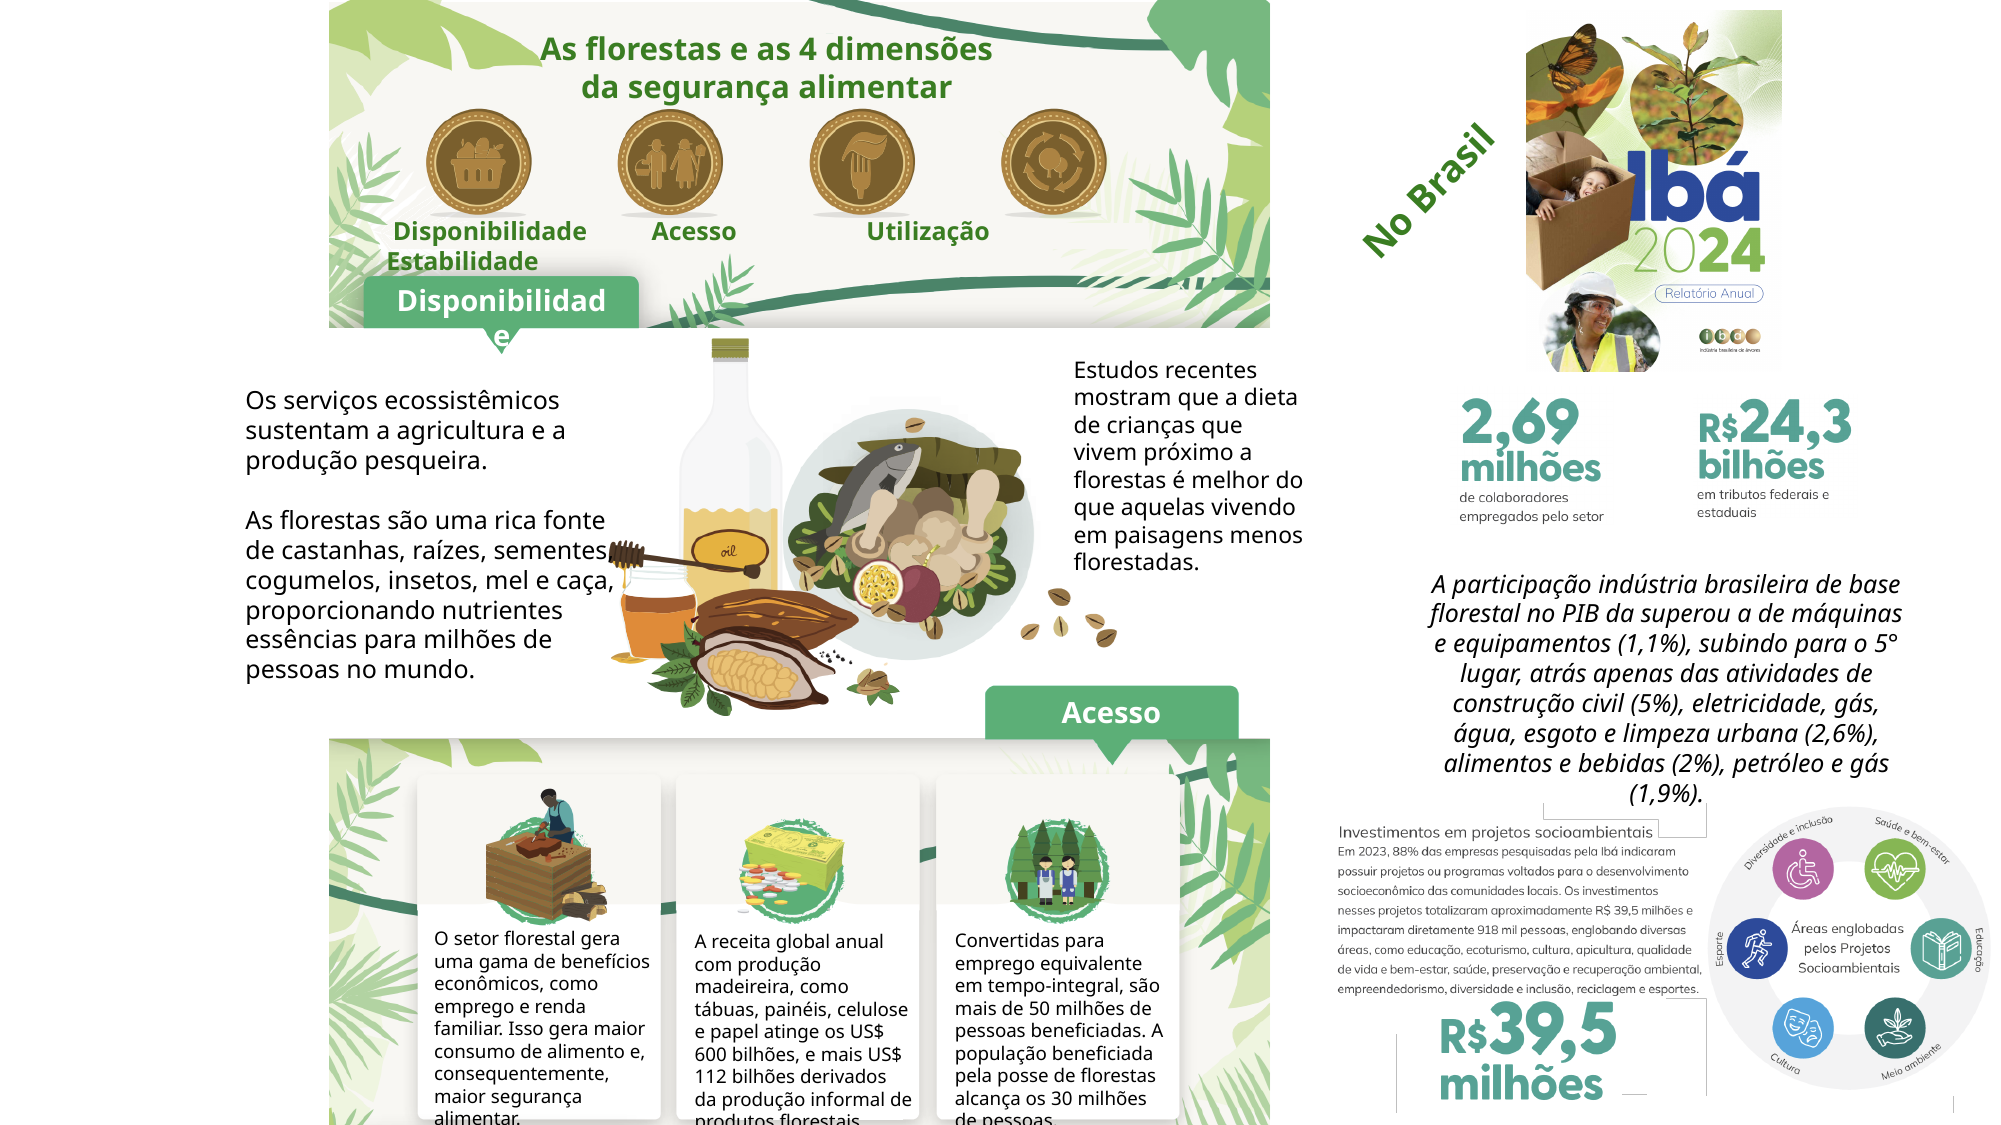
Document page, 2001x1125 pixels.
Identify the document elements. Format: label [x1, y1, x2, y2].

text_box [230, 347, 1322, 696]
text_box [1332, 10, 1992, 1114]
picture [329, 696, 1272, 1125]
picture [329, 0, 1272, 347]
